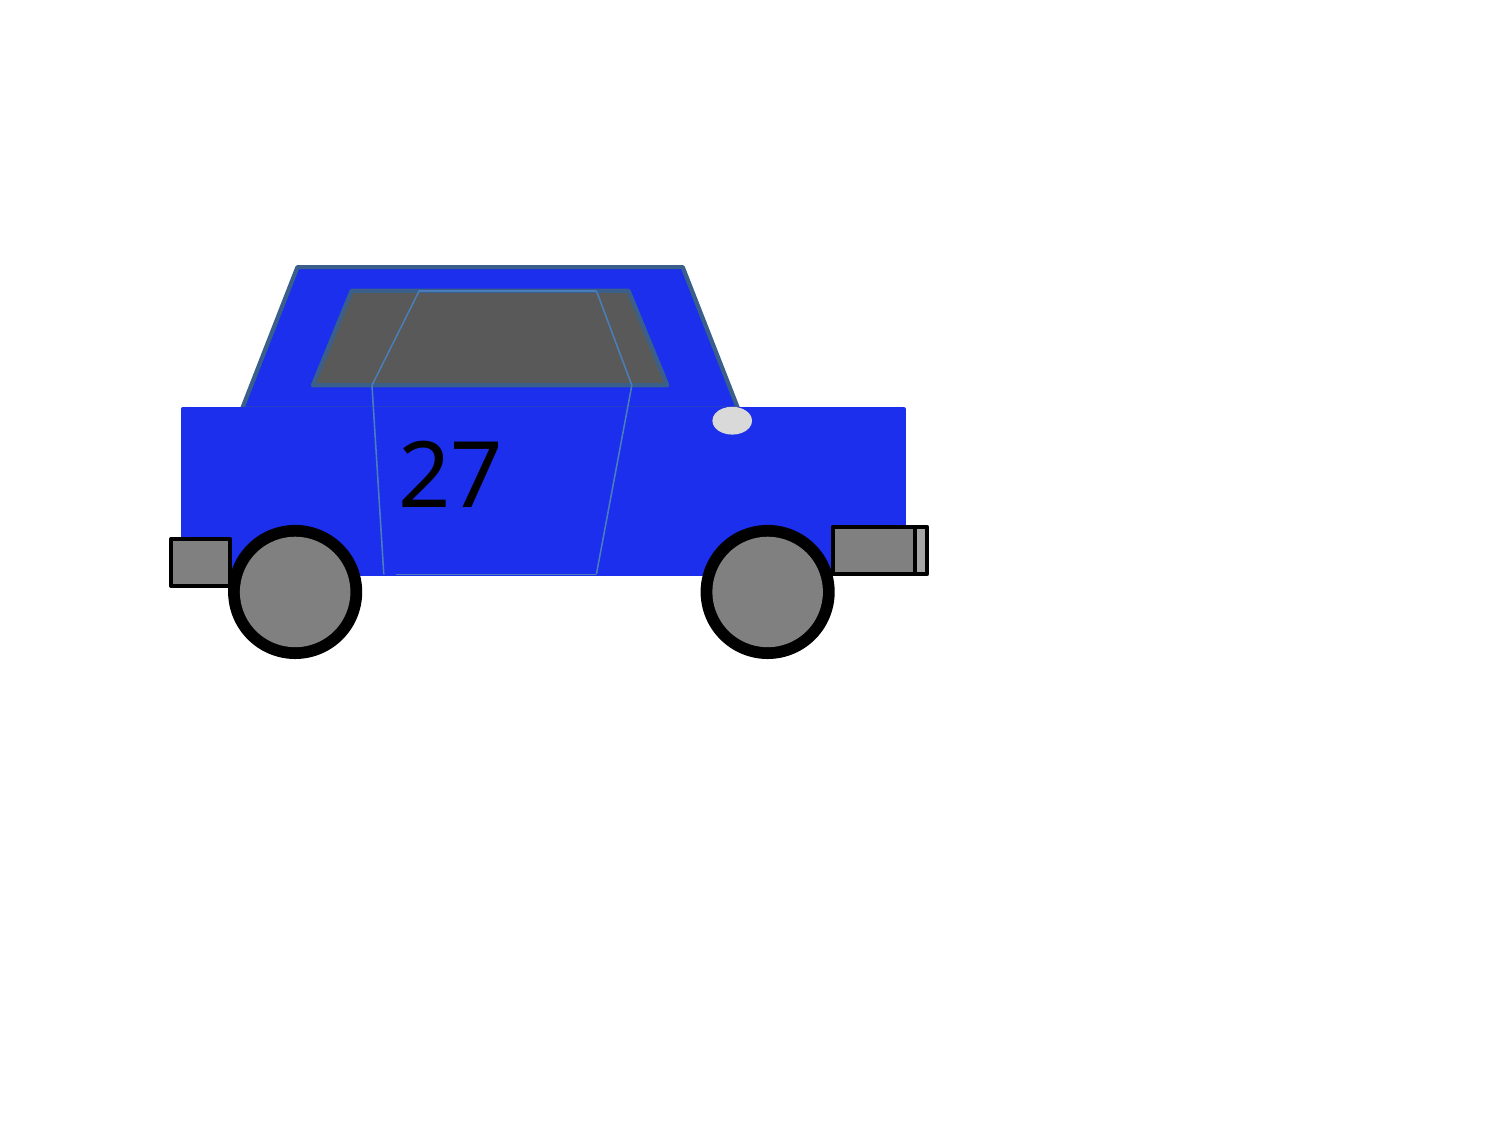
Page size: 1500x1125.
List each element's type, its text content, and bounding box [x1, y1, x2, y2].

text_box [240, 265, 740, 407]
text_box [596, 393, 633, 575]
text_box [181, 407, 367, 576]
text_box [712, 406, 752, 435]
text_box [637, 305, 670, 388]
text_box [913, 525, 929, 576]
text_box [371, 290, 420, 386]
text_box [831, 525, 913, 576]
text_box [596, 290, 633, 386]
text_box [169, 537, 232, 588]
text_box 27 [389, 408, 538, 534]
text_box [637, 407, 906, 576]
text_box [700, 524, 835, 660]
text_box [388, 407, 591, 576]
text_box [310, 288, 630, 388]
text_box [228, 524, 363, 660]
text_box [239, 536, 351, 648]
text_box [712, 536, 823, 648]
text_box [371, 385, 384, 575]
